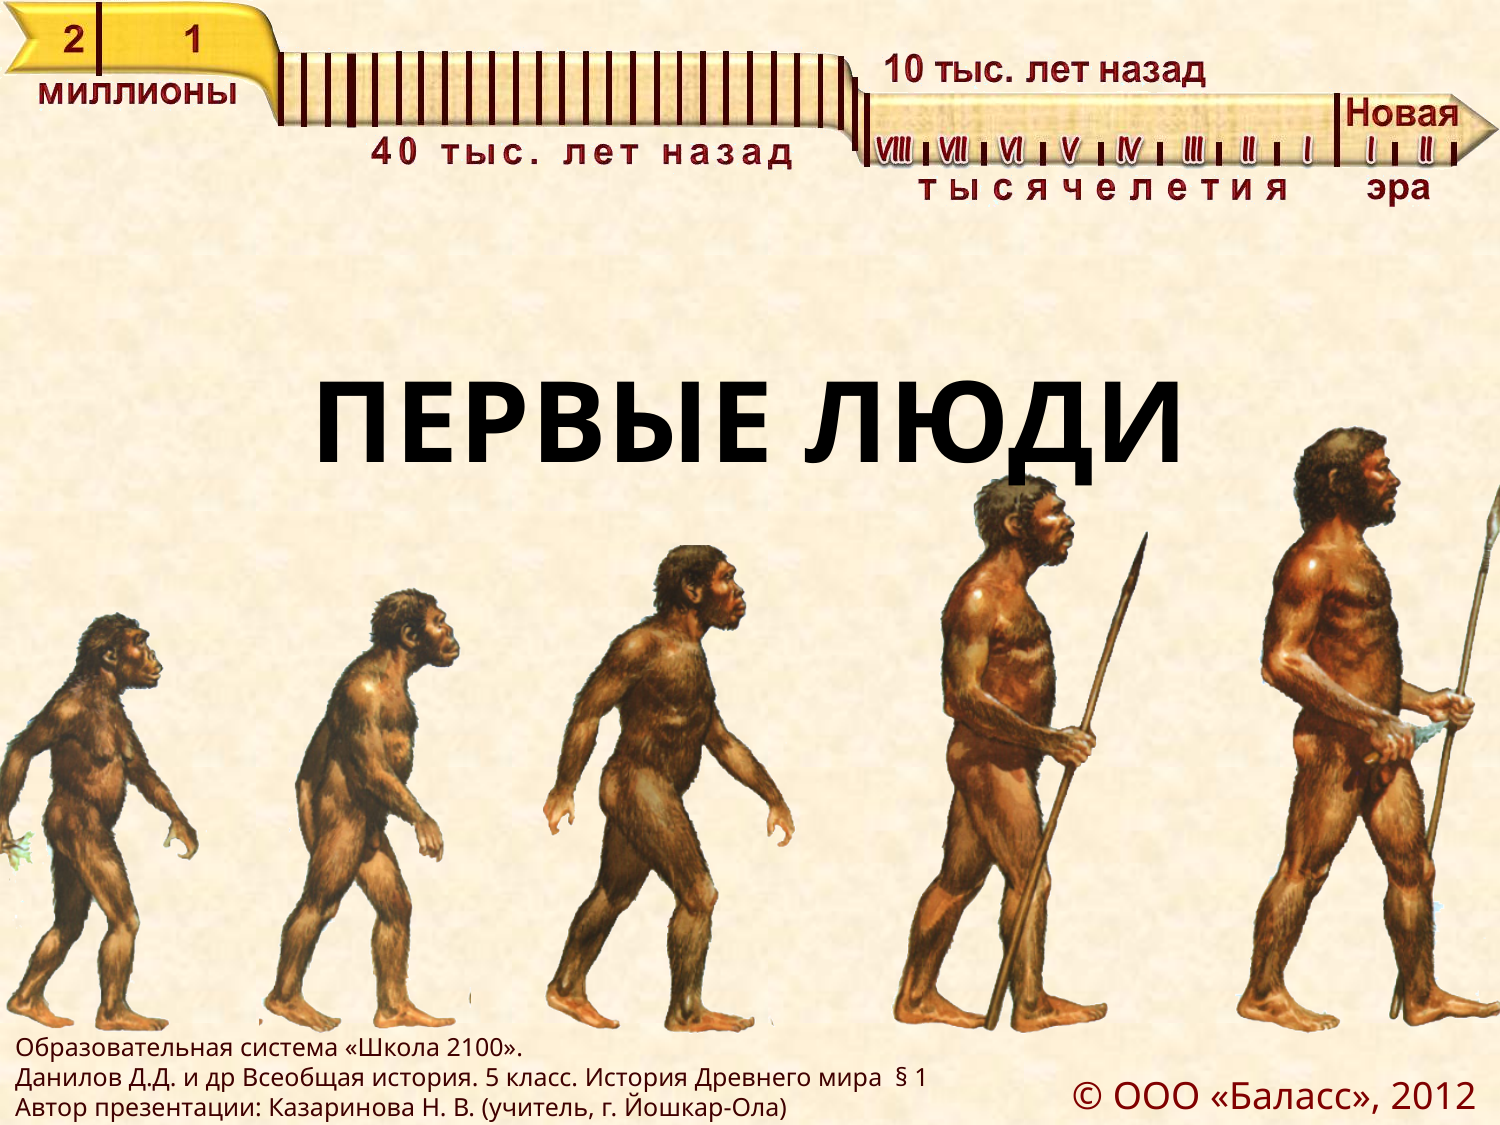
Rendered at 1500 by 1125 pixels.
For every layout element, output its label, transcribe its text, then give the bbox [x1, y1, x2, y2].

picture [0, 0, 1500, 1125]
title ПЕРВЫЕ ЛЮДИ [112, 342, 1388, 584]
text_box © ООО «Баласс», 2012 [1057, 1064, 1492, 1125]
text_box Образовательная система «Школа 2100». Данилов Д.Д. и др Всеобщая история. 5 класс. История Древнего мира § 1 Автор презентации: Казаринова Н. В. (учитель, г. Йошкар-Ола) [0, 1023, 951, 1125]
